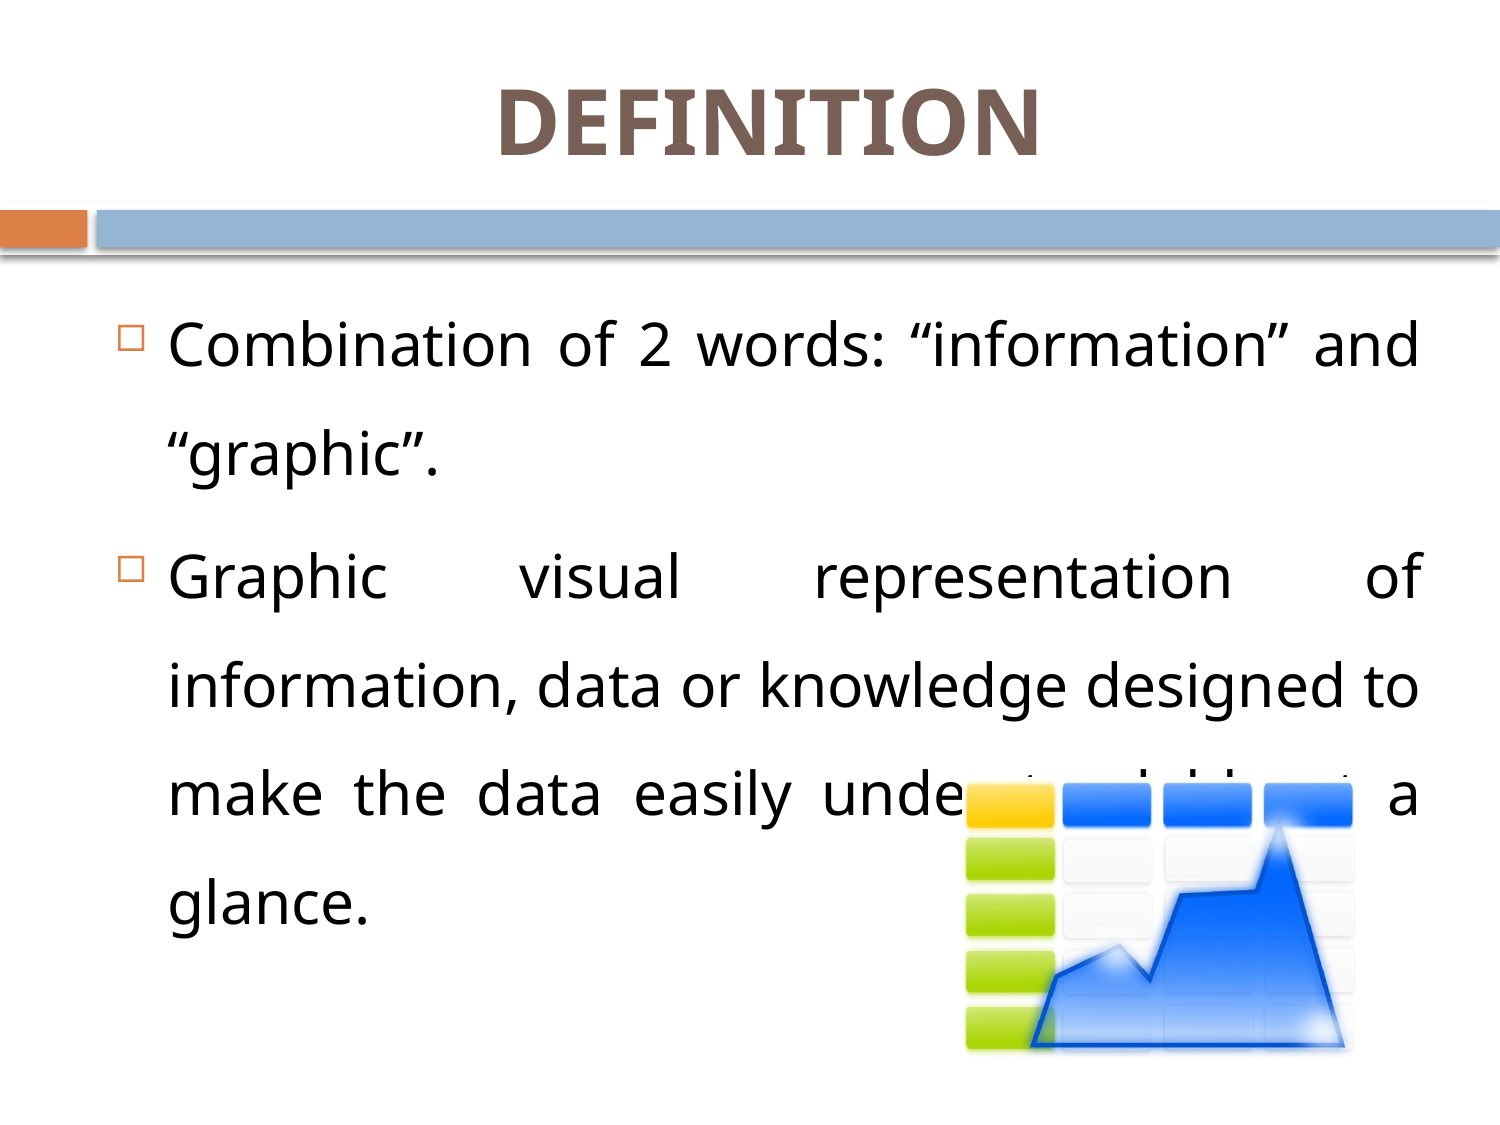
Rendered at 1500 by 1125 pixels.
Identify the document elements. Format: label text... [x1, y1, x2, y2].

picture [962, 777, 1374, 1074]
list Combination of 2 words: “information” and “graphic”. Graphic visual representation of information, data or knowledge designed to make the data easily understandable at a glance. [100, 262, 1438, 1000]
title DEFINITION [100, 37, 1438, 200]
